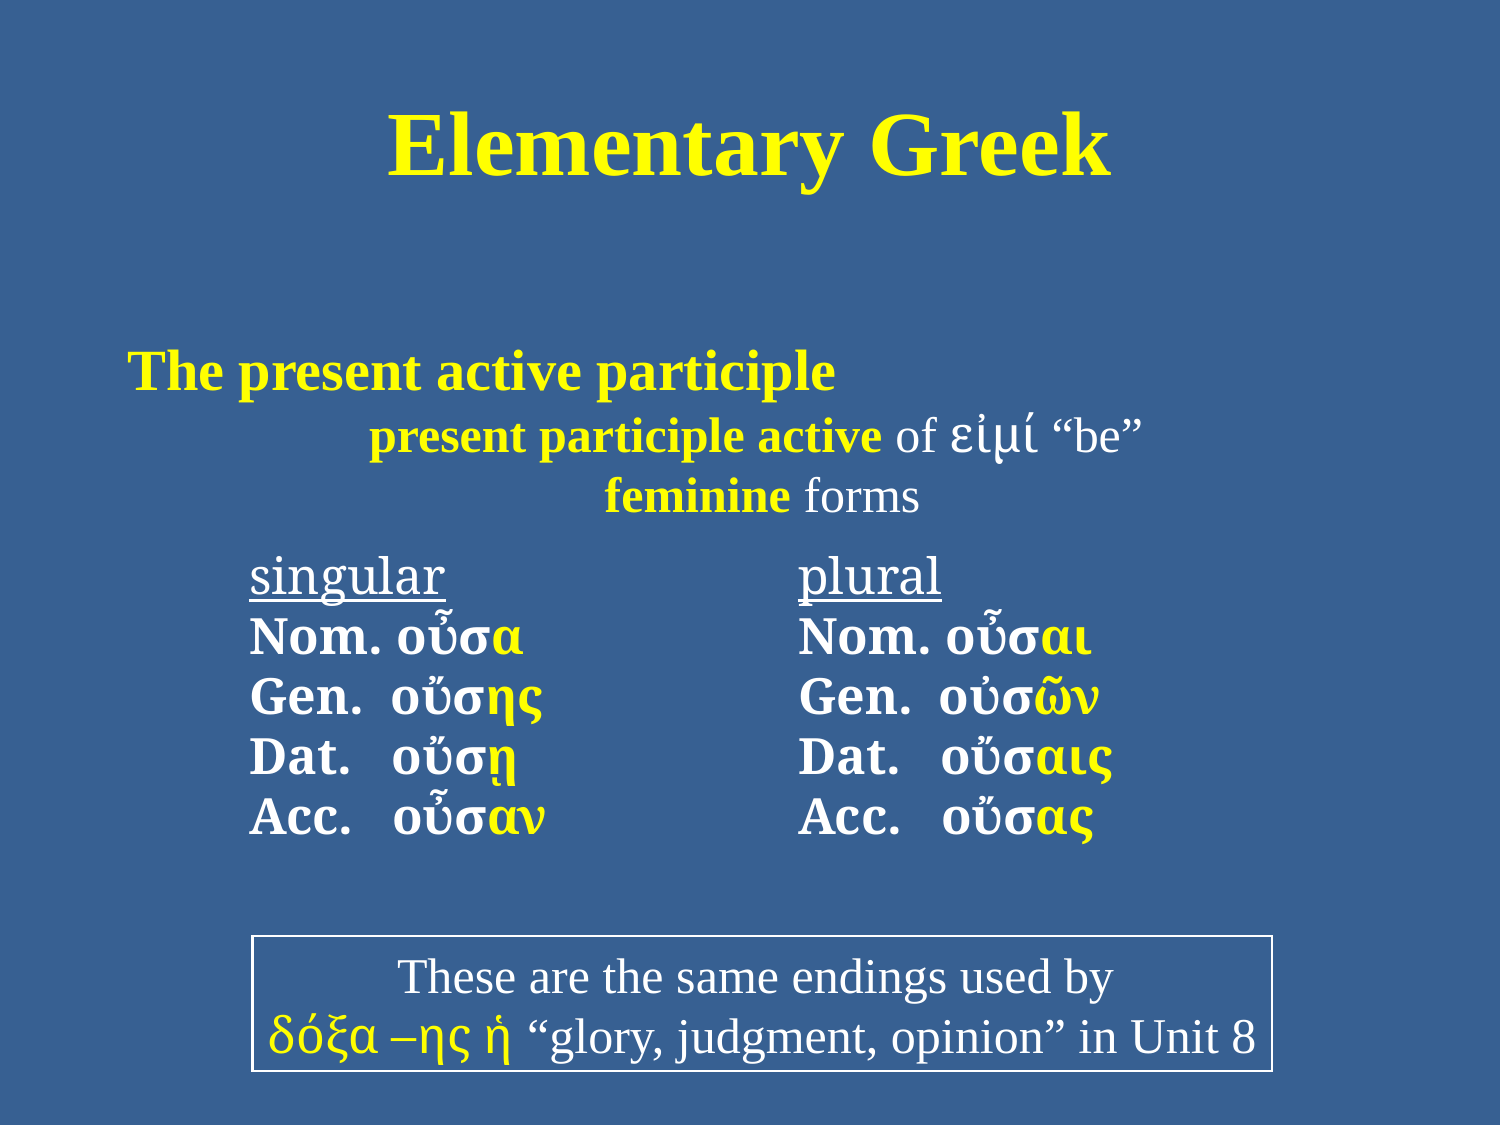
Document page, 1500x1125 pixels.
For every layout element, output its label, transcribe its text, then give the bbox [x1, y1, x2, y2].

text_box These are the same endings used by δόξα –ης ἡ “glory, judgment, opinion” in Unit 8 [252, 935, 1272, 1071]
text_box plural Nom. οὖσαι Gen. οὐσῶν Dat. οὔσαις Acc. οὔσας [783, 537, 1128, 853]
title Elementary Greek [75, 45, 1425, 233]
text_box The present active participle present participle active of εἰμί “be” feminine forms [112, 324, 1413, 530]
text_box singular Nom. οὖσα Gen. οὔσης Dat. οὔσῃ Acc. οὖσαν [234, 537, 563, 853]
